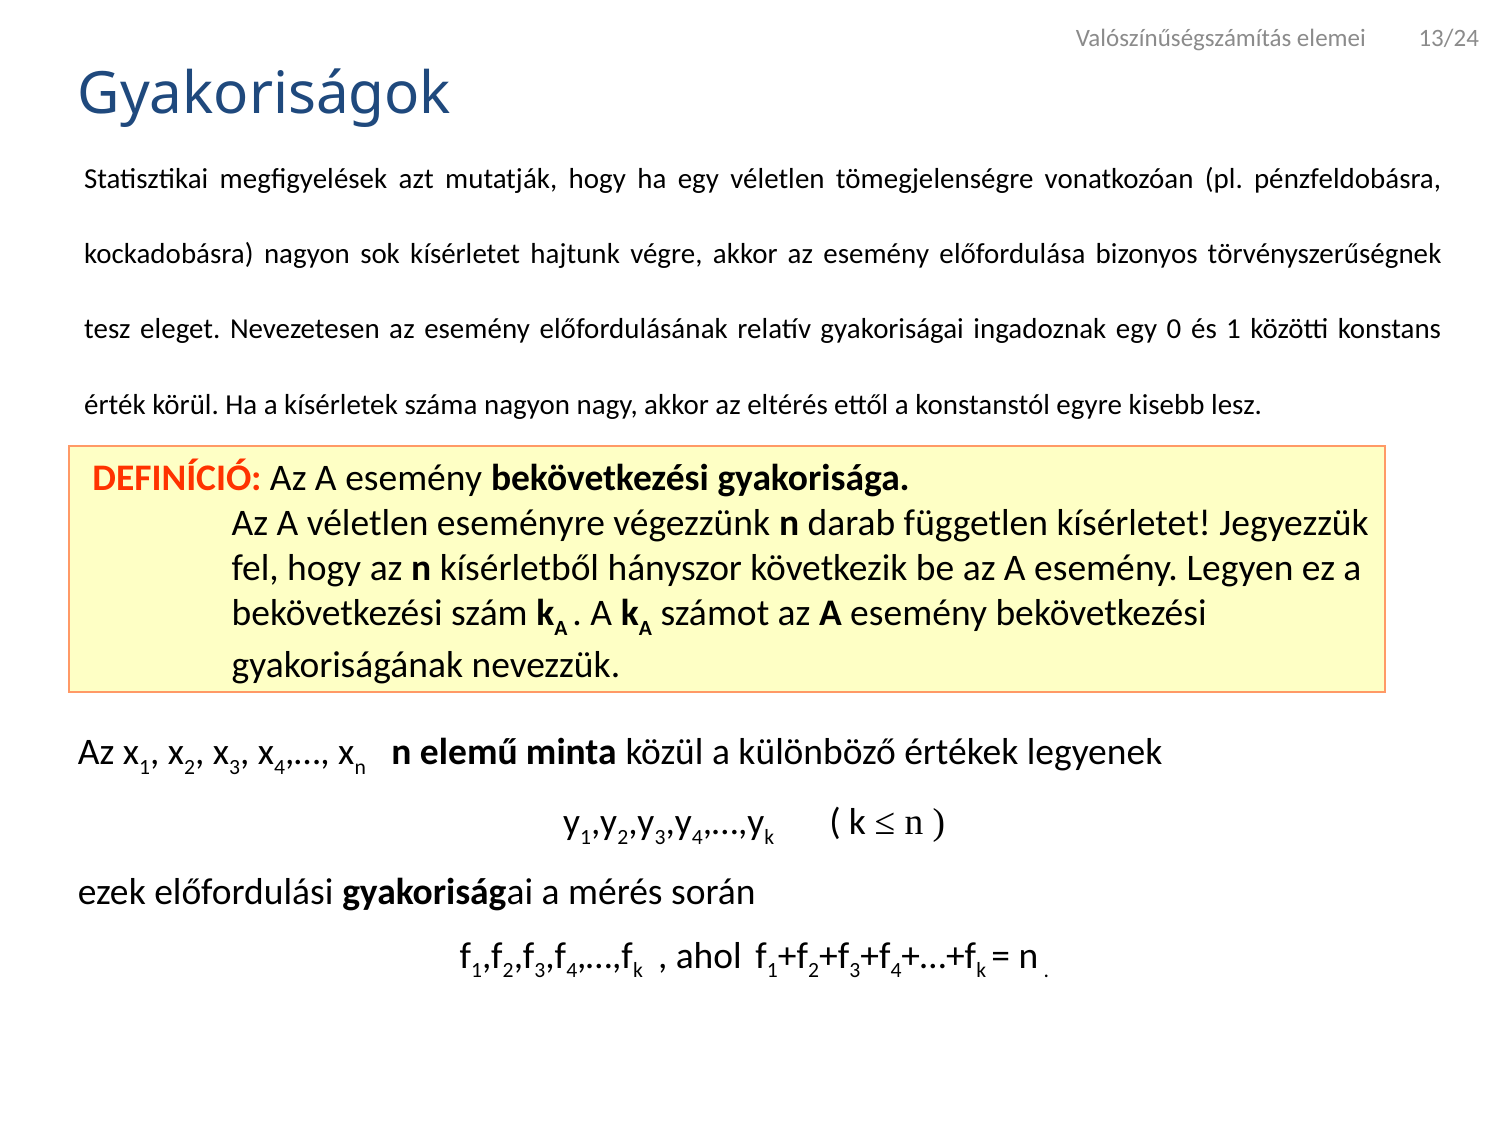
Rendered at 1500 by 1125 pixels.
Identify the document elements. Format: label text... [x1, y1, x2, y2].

text_box DEFINÍCIÓ: Az A esemény bekövetkezési gyakorisága. Az A véletlen eseményre végezzünk n darab független kísérletet! Jegyezzük fel, hogy az n kísérletből hányszor következik be az A esemény. Legyen ez a bekövetkezési szám kA . A kA számot az A esemény bekövetkezési gyakoriságának nevezzük. [69, 446, 1385, 692]
slide_number Valószínűségszámítás elemei 13/24 [1057, 6, 1495, 67]
text_box Az x1, x2, x3, x4,…, xn n elemű minta közül a különböző értékek legyenek y1,y2,y3,y4,…,yk ( k ≤ n ) ezek előfordulási gyakoriságai a mérés során f1,f2,f3,f4,…,fk , ahol f1+f2+f3+f4+…+fk = n . [63, 720, 1446, 990]
text_box Gyakoriságok [63, 37, 1422, 142]
text_box Statisztikai megfigyelések azt mutatják, hogy ha egy véletlen tömegjelenségre vonatkozóan (pl. pénzfeldobásra, kockadobásra) nagyon sok kísérletet hajtunk végre, akkor az esemény előfordulása bizonyos törvényszerűségnek tesz eleget. Nevezetesen az esemény előfordulásának relatív gyakoriságai ingadoznak egy 0 és 1 közötti konstans érték körül. Ha a kísérletek száma nagyon nagy, akkor az eltérés ettől a konstanstól egyre kisebb lesz. A relatív gyakoriságok alapvető tulajdonságaival definiáljuk a valószínűséget. [69, 112, 1459, 528]
